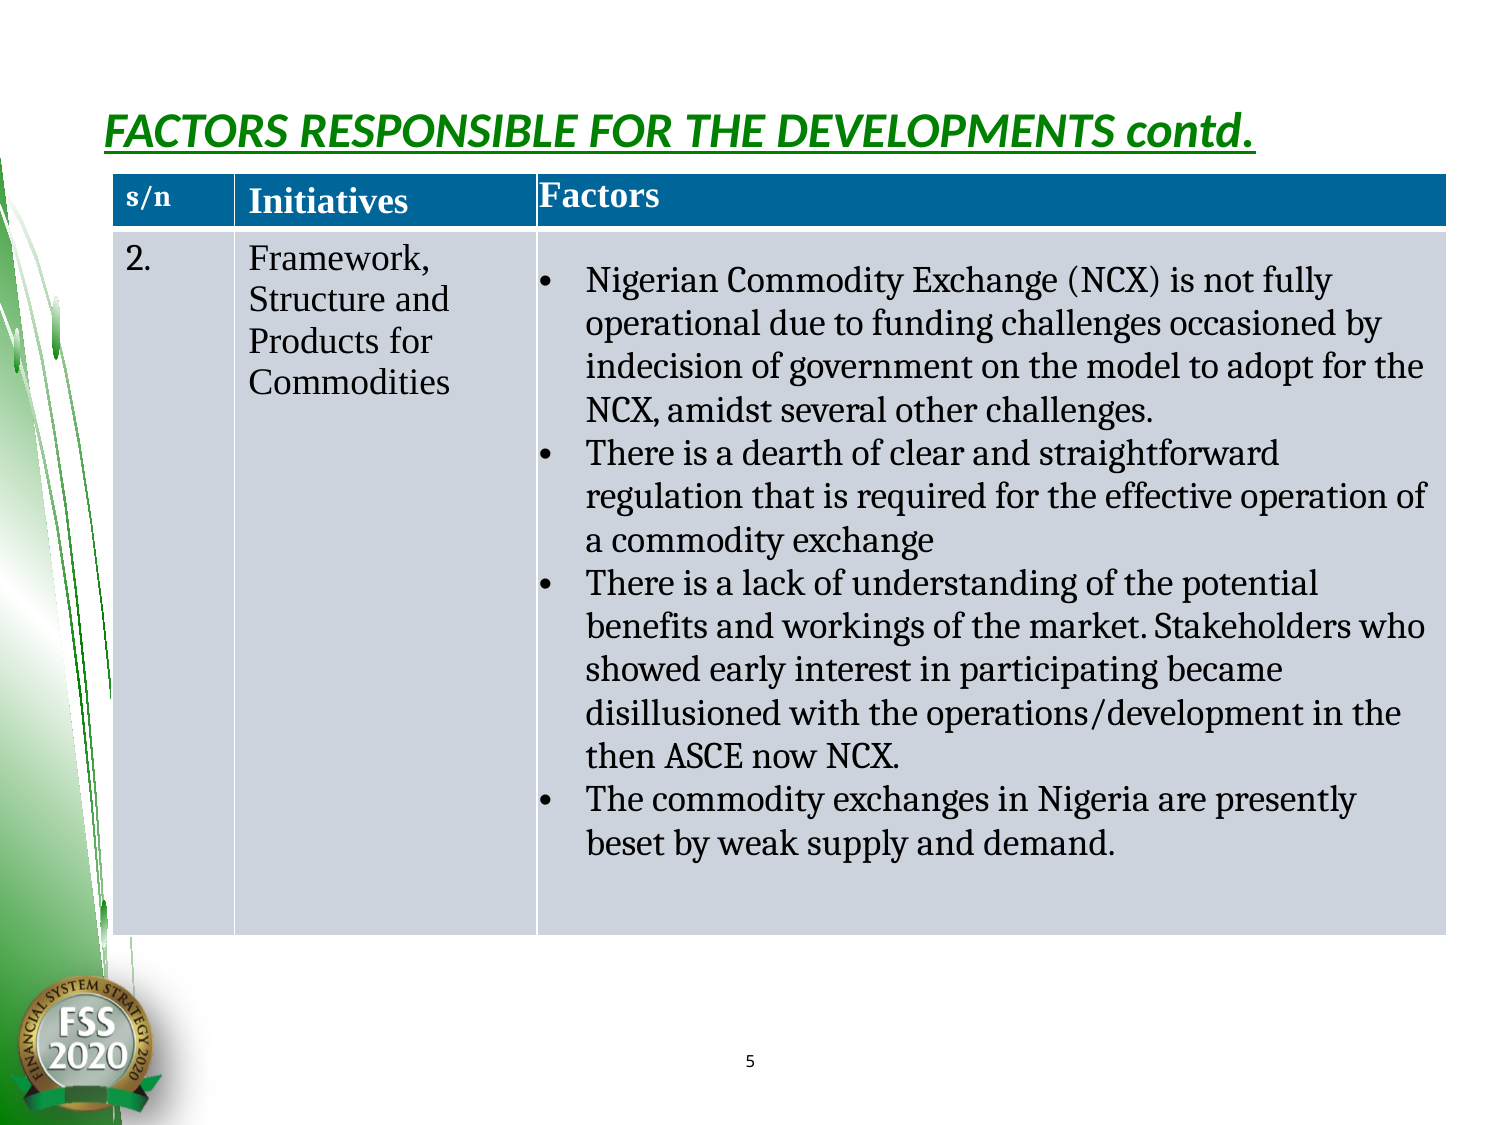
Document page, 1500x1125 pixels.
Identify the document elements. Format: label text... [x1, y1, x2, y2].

table_header s/n [113, 174, 234, 226]
table_header Factors [538, 174, 1446, 226]
picture [7, 973, 163, 1114]
table_header Initiatives [235, 174, 536, 226]
table_cell Nigerian Commodity Exchange (NCX) is not fully operational due to funding challenges occasioned by indecision of government on the model to adopt for the NCX, amidst several other challenges. There is a dearth of clear and straightforward regulation that is required for the effective operation of a commodity exchange There is a lack of understanding of the potential benefits and workings of the market. Stakeholders who showed early interest in participating became disillusioned with the operations/development in the then ASCE now NCX. The commodity exchanges in Nigeria are presently beset by weak supply and demand. [538, 232, 1446, 935]
slide_number 5 [576, 1046, 925, 1125]
title FACTORS RESPONSIBLE FOR THE DEVELOPMENTS contd. [104, 42, 1495, 158]
table_cell Framework, Structure and Products for Commodities [235, 232, 536, 935]
table_cell 2. [113, 232, 234, 935]
